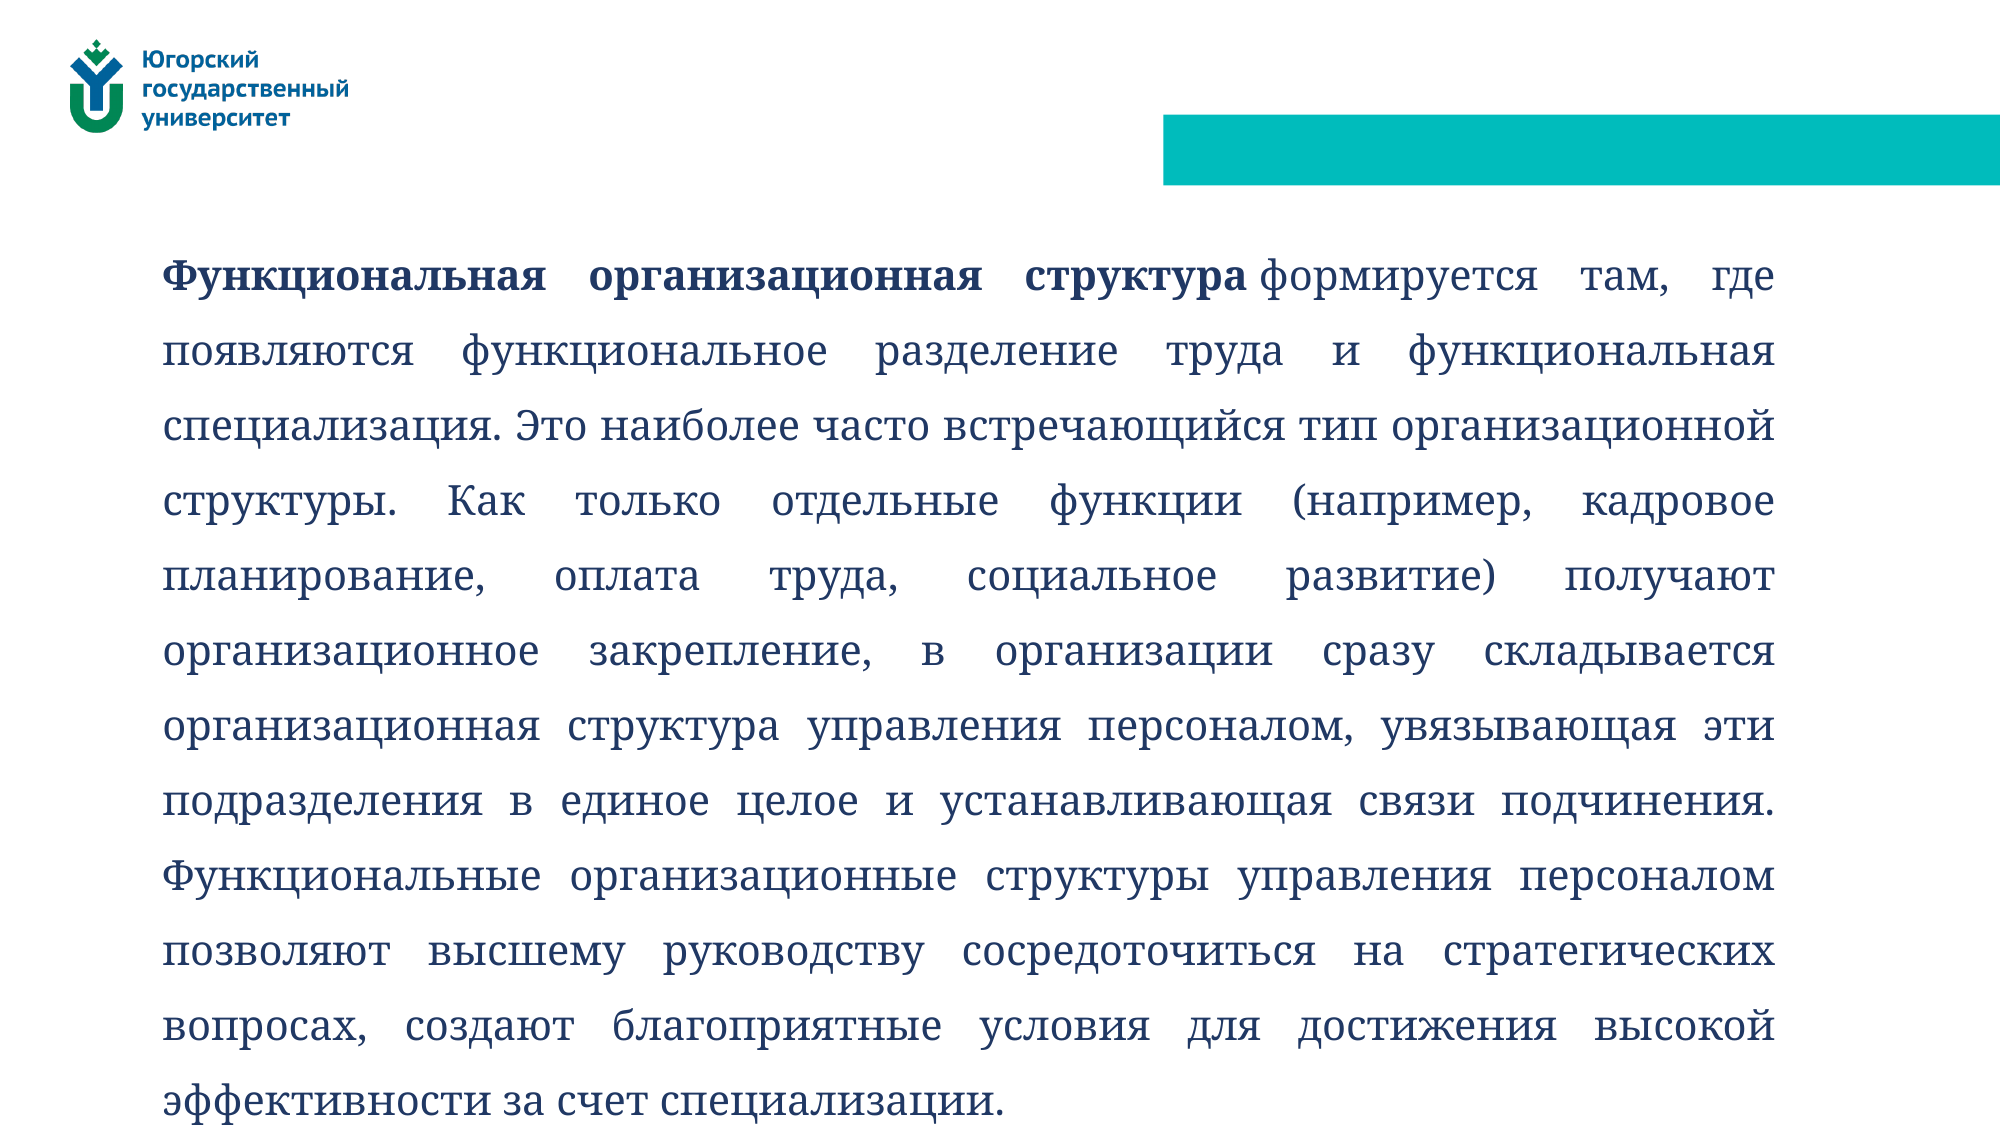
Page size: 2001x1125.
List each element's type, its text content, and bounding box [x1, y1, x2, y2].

text_box [1162, 114, 2000, 186]
text_box Функциональная организационная структура формируется там, где появляются функциональное разделение труда и функциональная специализация. Это наиболее часто встречающийся тип организационной структуры. Как только отдельные функции (например, кадровое планирование, оплата труда, социальное развитие) получают организационное закрепление, в организации сразу складывается организационная структура управления персоналом, увязывающая эти подразделения в единое целое и устанавливающая связи подчинения. Функциональные организационные структуры управления персоналом позволяют высшему руководству сосредоточиться на стратегических вопросах, создают благоприятные условия для достижения высокой эффективности за счет специализации. [147, 216, 1791, 1125]
picture [70, 39, 348, 133]
